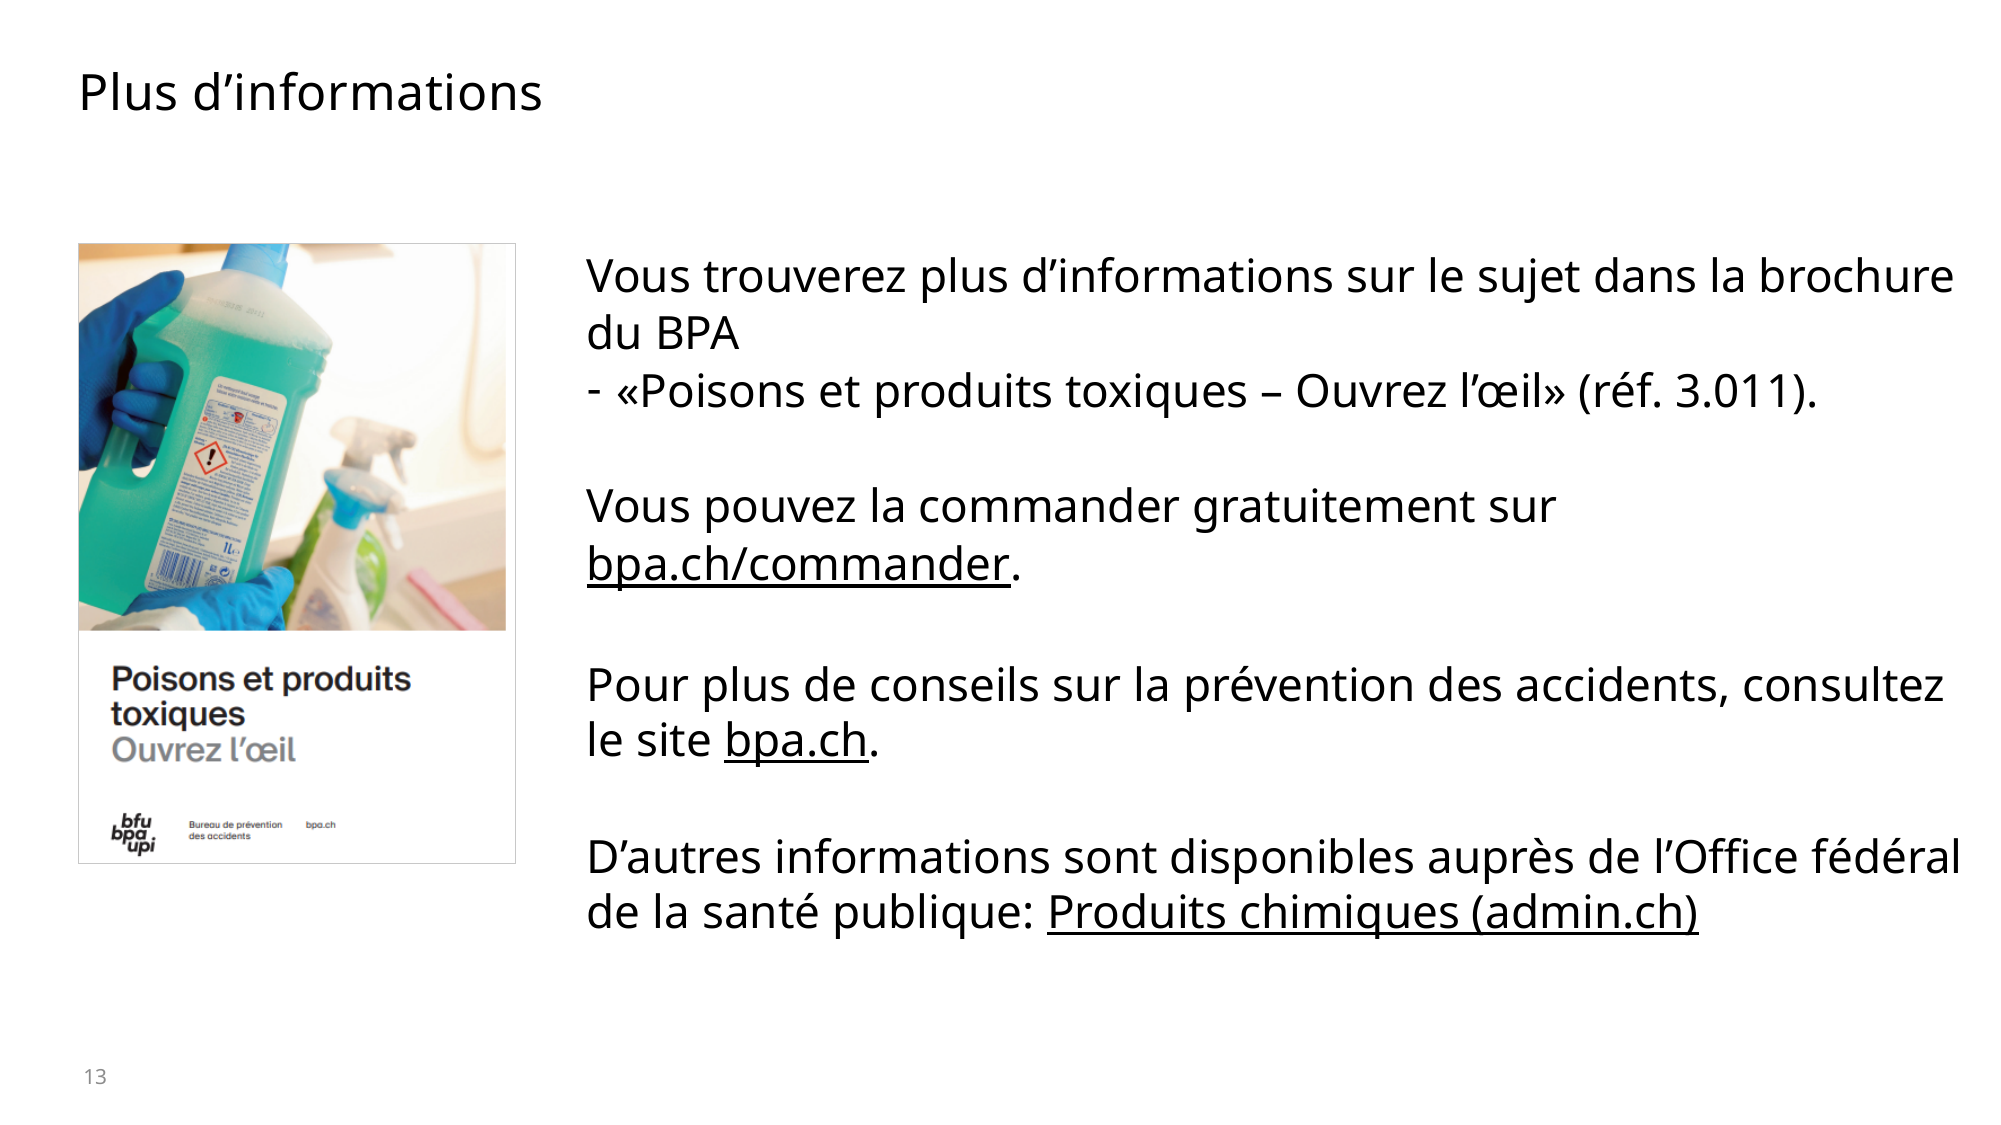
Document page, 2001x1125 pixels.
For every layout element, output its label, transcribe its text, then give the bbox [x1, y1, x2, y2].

title Plus d’informations [78, 59, 1922, 112]
picture [78, 243, 516, 864]
slide_number 13 [83, 1063, 218, 1090]
list Vous trouverez plus d’informations sur le sujet dans la brochure du BPA «Poisons et produits toxiques – Ouvrez l’œil» (réf. 3.011). Vous pouvez la commander gratuitement sur bpa.ch/commander. Pour plus de conseils sur la prévention des accidents, consultez le site bpa.ch. D’autres informations sont disponibles auprès de l’Office fédéral de la santé publique: Produits chimiques (admin.ch) [586, 243, 1981, 1014]
